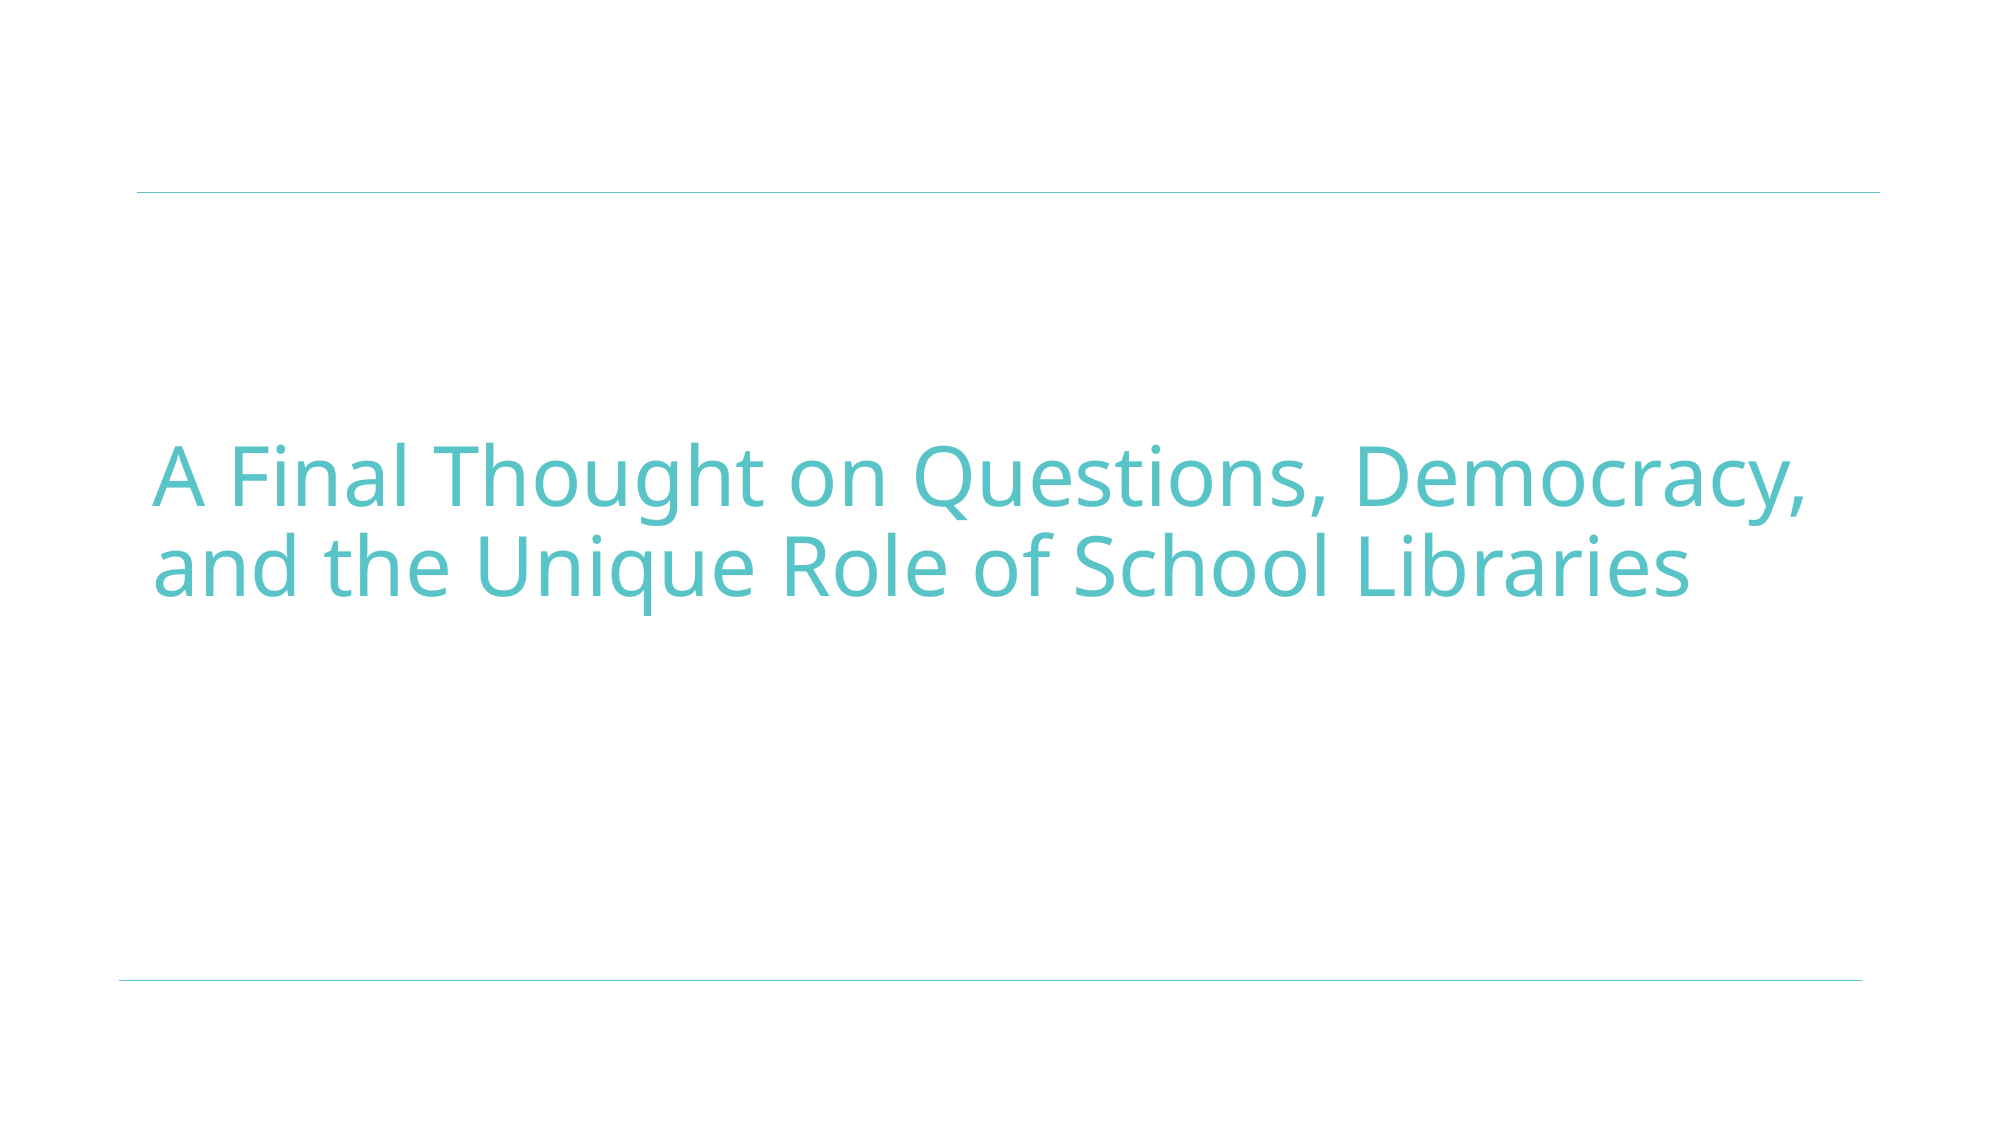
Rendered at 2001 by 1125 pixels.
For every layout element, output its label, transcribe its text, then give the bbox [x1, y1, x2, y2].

title A Final Thought on Questions, Democracy, and the Unique Role of School Libraries [137, 416, 1863, 634]
